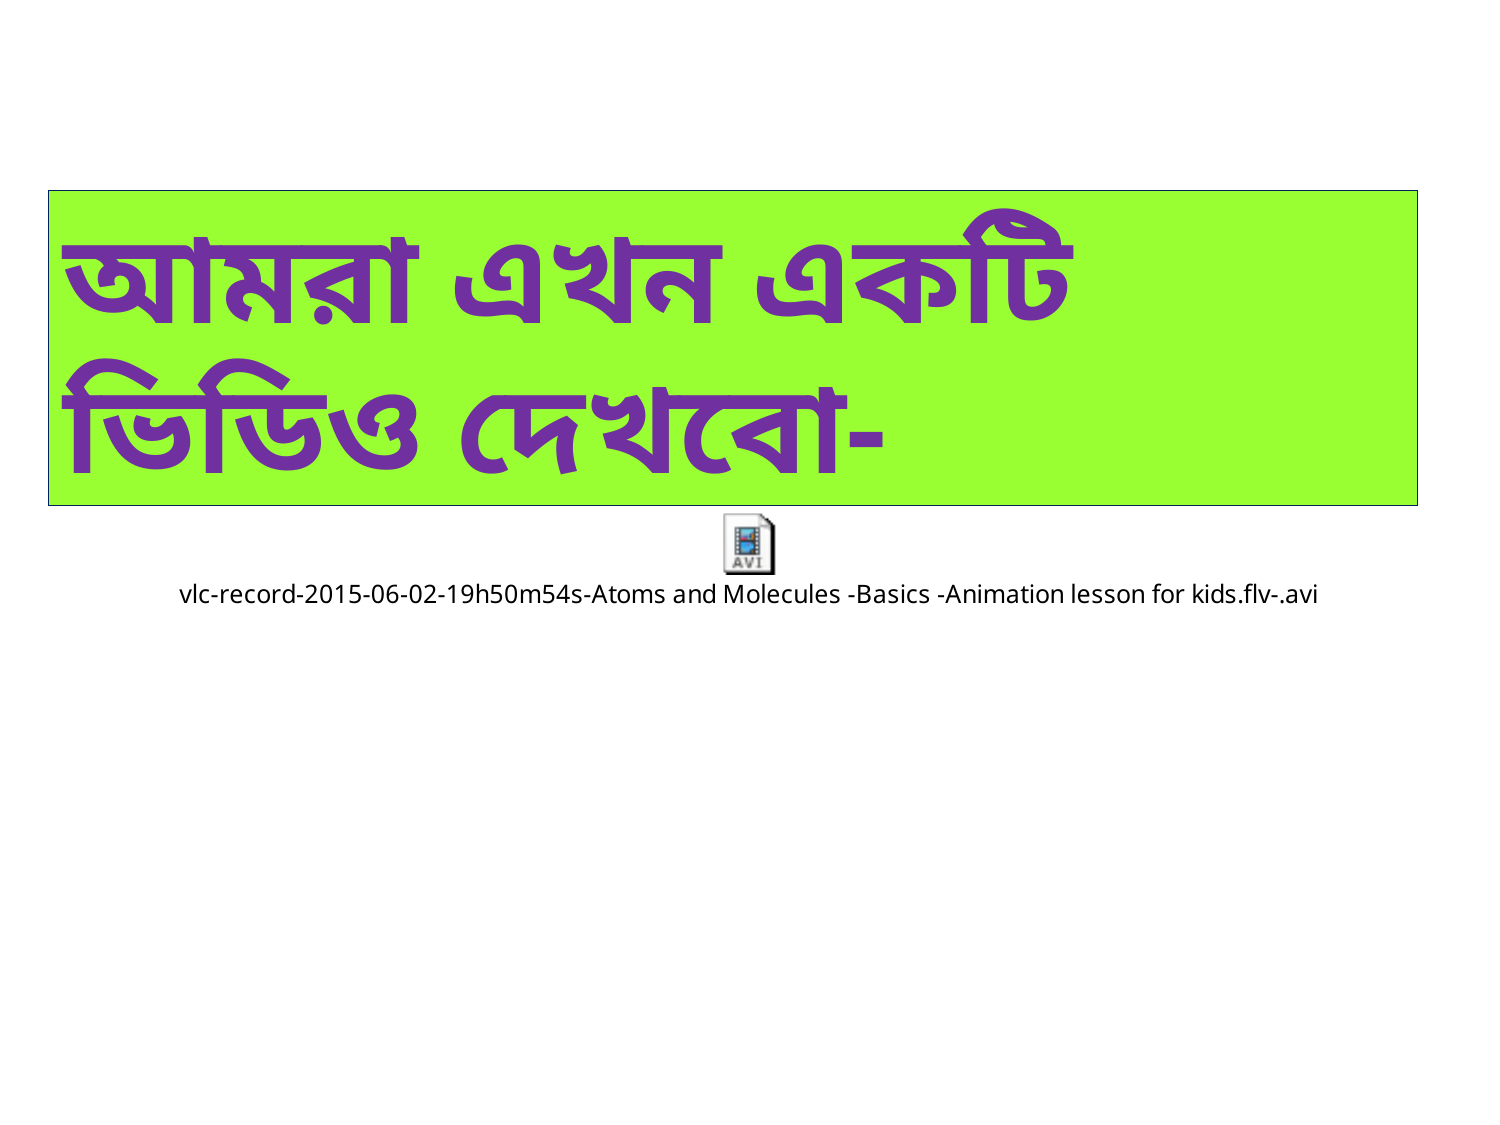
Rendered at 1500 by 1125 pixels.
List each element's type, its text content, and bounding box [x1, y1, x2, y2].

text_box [69, 506, 1431, 619]
text_box আমরা এখন একটি ভিডিও দেখবো- [48, 190, 1418, 506]
